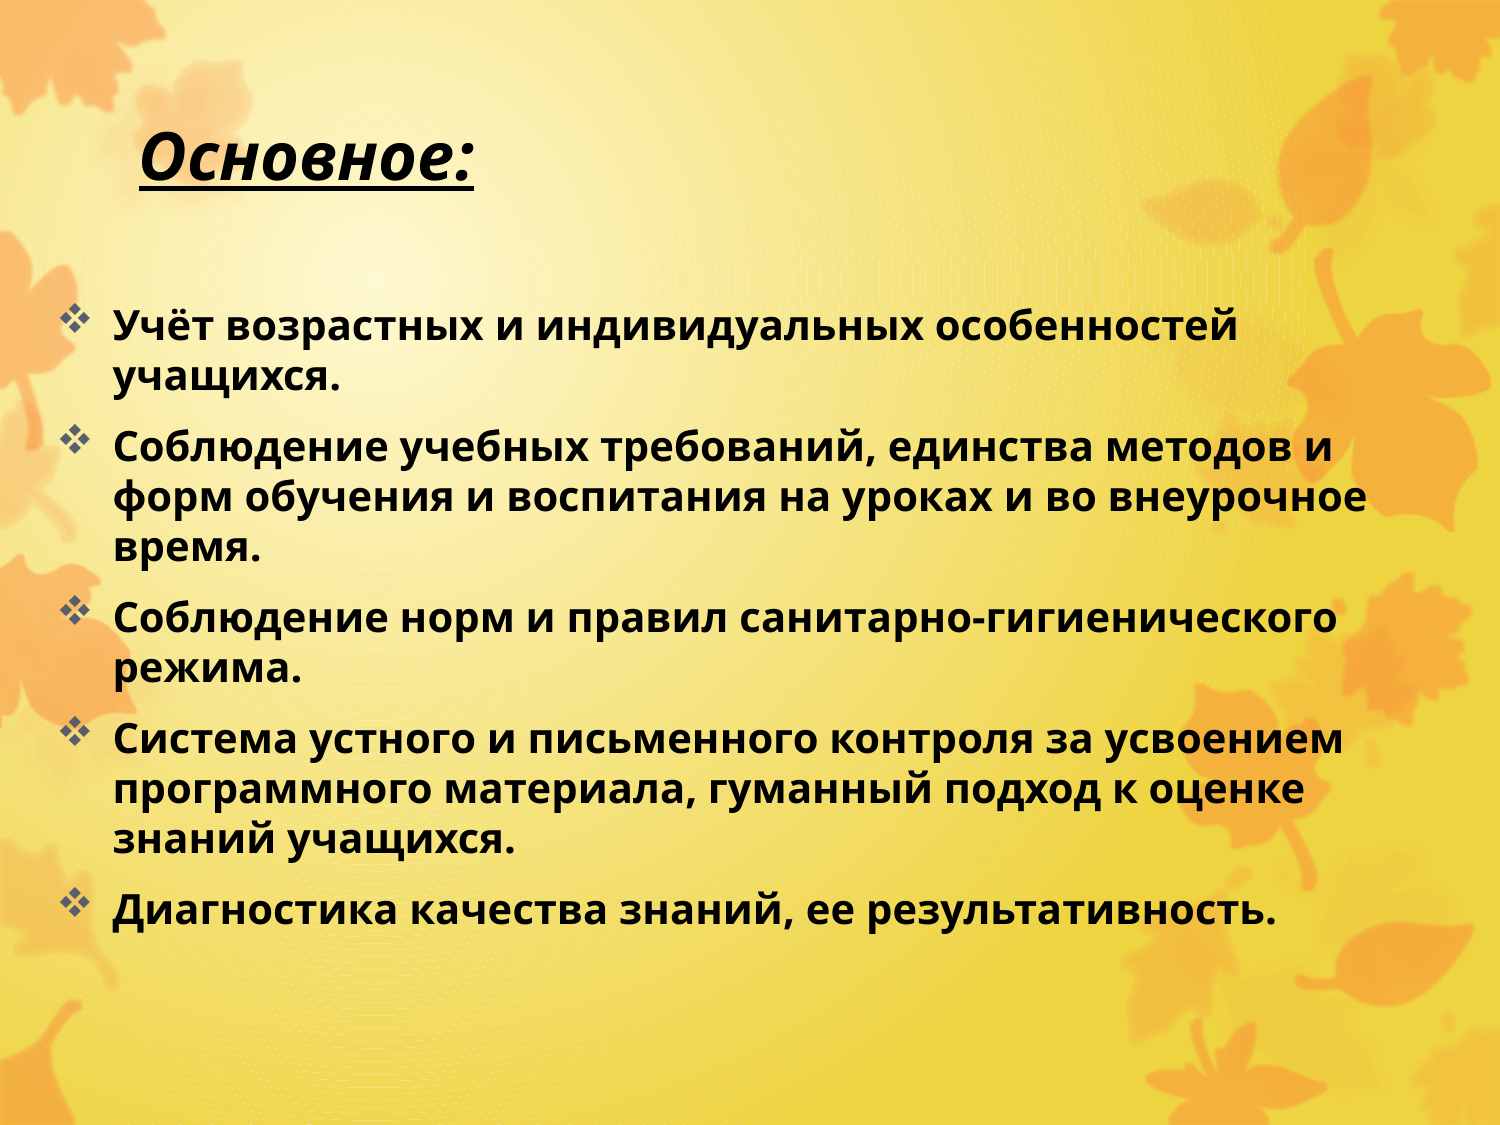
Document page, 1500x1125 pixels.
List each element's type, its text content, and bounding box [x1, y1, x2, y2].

list Учёт возрастных и индивидуальных особенностей учащихся. Соблюдение учебных требований, единства методов и форм обучения и воспитания на уроках и во внеурочное время. Соблюдение норм и правил санитарно-гигиенического режима. Система устного и письменного контроля за усвоением программного материала, гуманный подход к оценке знаний учащихся. Диагностика качества знаний, ее результативность. [41, 219, 1459, 1012]
title Основное: [123, 78, 1293, 219]
